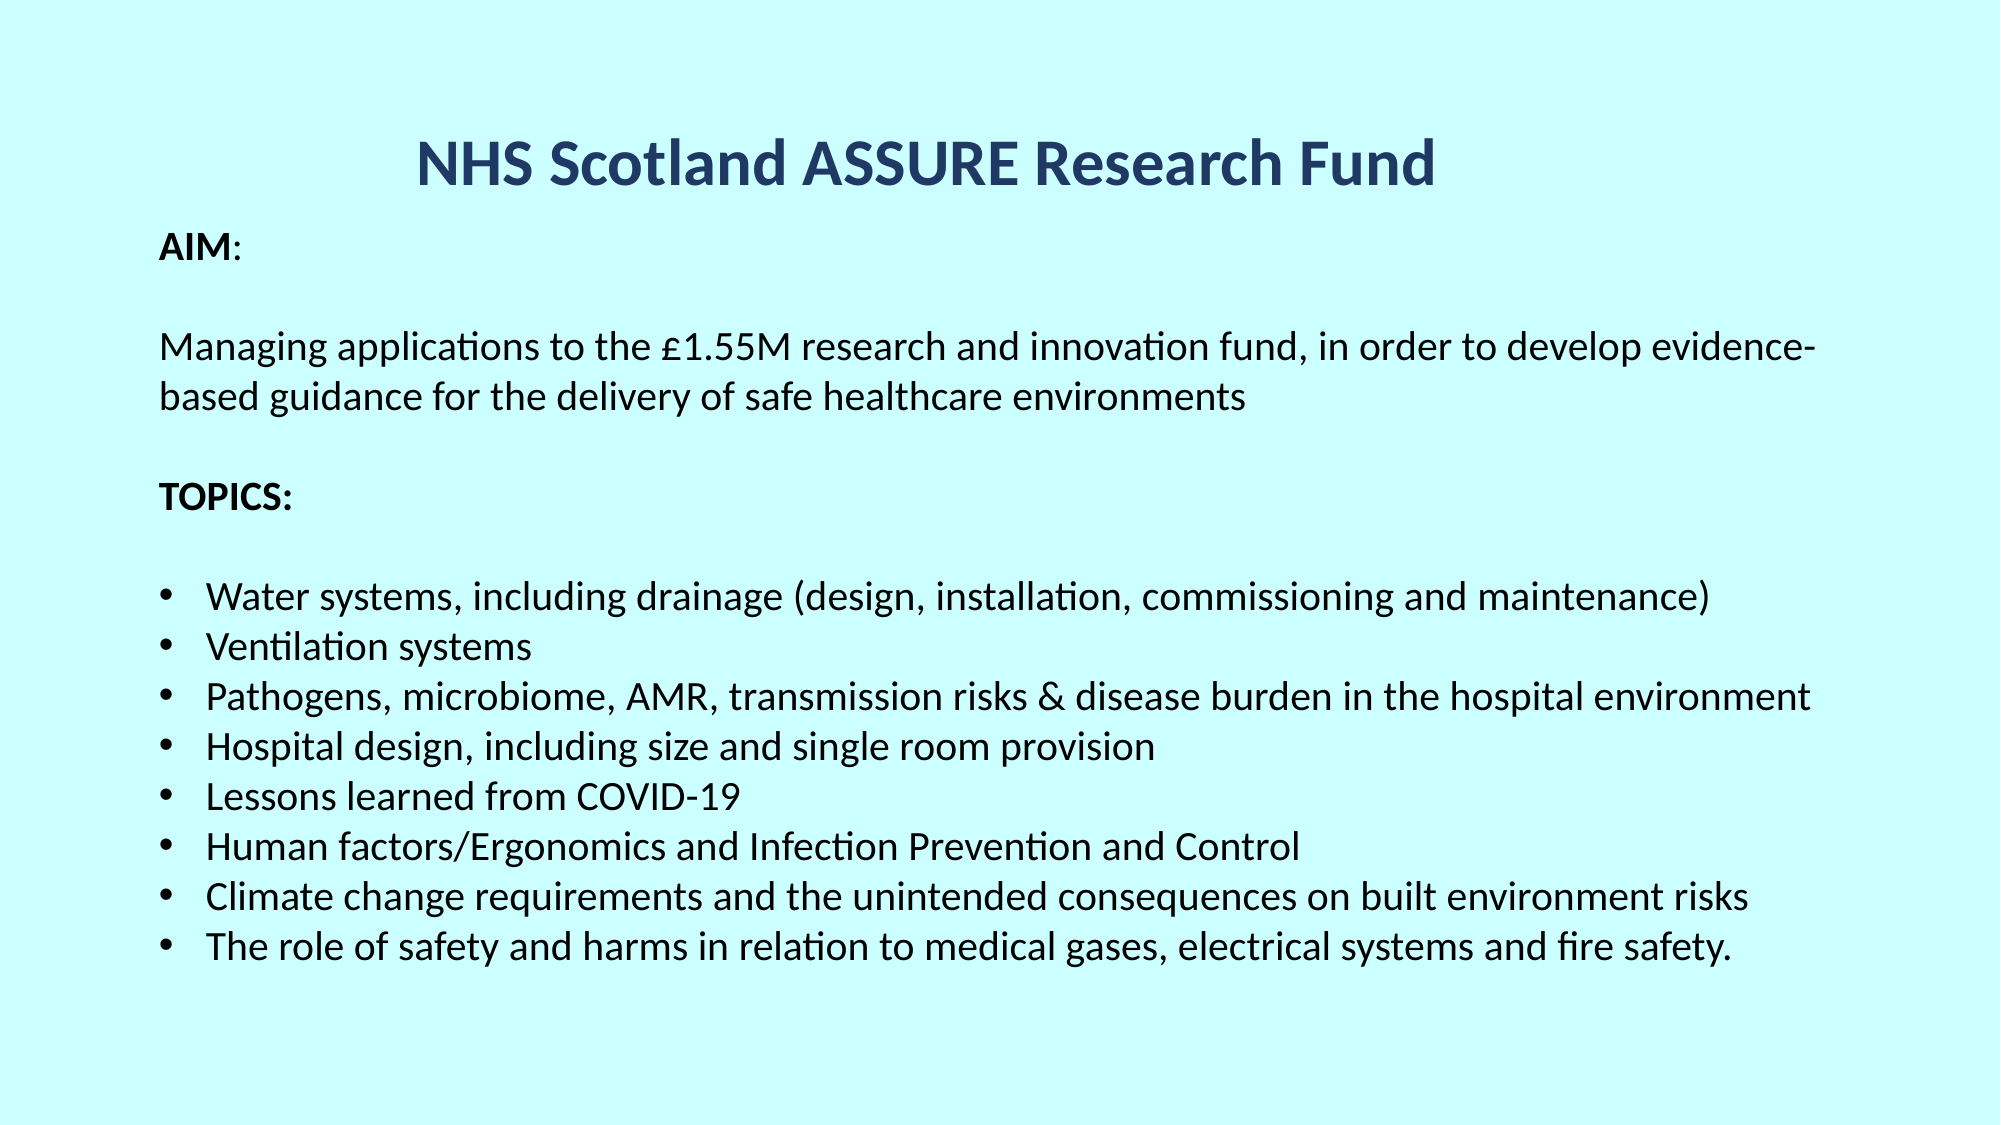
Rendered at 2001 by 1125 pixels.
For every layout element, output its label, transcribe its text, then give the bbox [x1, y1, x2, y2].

text_box NHS Scotland ASSURE Research Fund [312, 111, 1542, 206]
text_box AIM: Managing applications to the £1.55M research and innovation fund, in order to develop evidence-based guidance for the delivery of safe healthcare environments TOPICS: Water systems, including drainage (design, installation, commissioning and maintenance) Ventilation systems Pathogens, microbiome, AMR, transmission risks & disease burden in the hospital environment Hospital design, including size and single room provision Lessons learned from COVID-19 Human factors/Ergonomics and Infection Prevention and Control Climate change requirements and the unintended consequences on built environment risks The role of safety and harms in relation to medical gases, electrical systems and fire safety. [144, 211, 1835, 1067]
